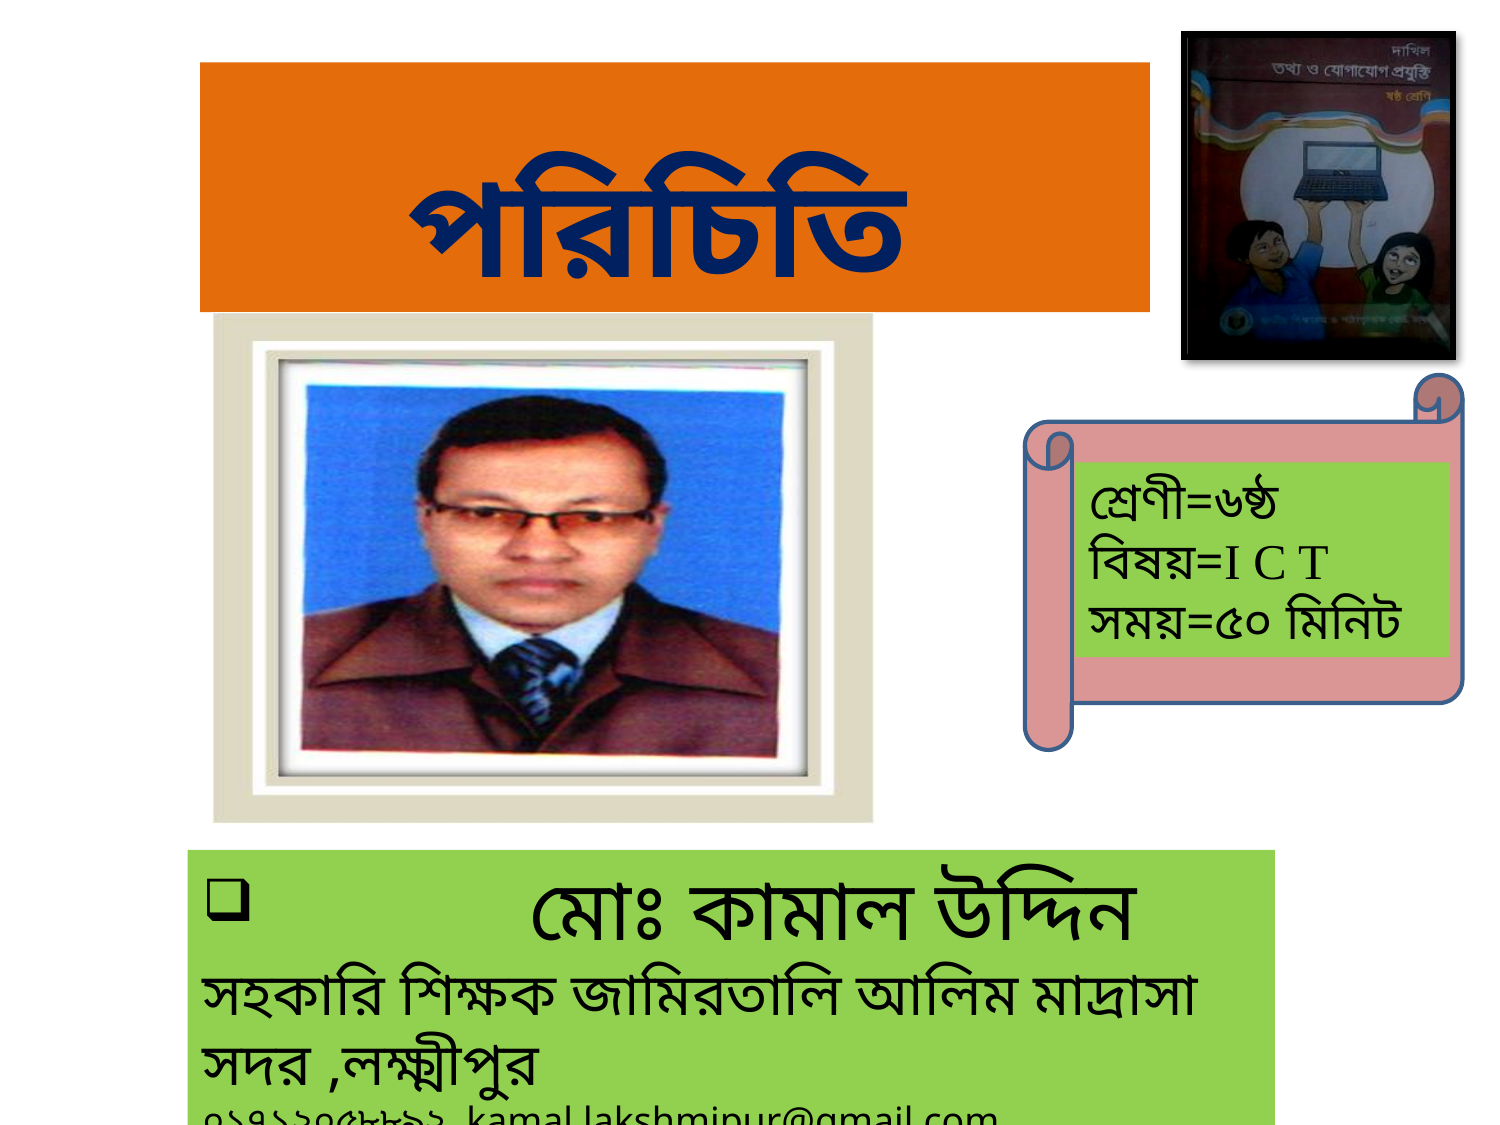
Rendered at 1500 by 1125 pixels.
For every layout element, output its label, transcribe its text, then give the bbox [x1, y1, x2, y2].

text_box [1022, 372, 1465, 753]
picture [1187, 37, 1451, 354]
picture [212, 312, 876, 824]
text_box পরিচিতি [200, 62, 1150, 313]
text_box শ্রেণী=৬ষ্ঠ বিষয়=I C T সময়=৫০ মিনিট [1074, 462, 1450, 658]
text_box মোঃ কামাল উদ্দিন সহকারি শিক্ষক জামিরতালি আলিম মাদ্রাসা সদর ,লক্ষ্মীপুর ০১৭১২০৫৮৮৯২ kamal.lakshmipur@gmail.com [187, 849, 1275, 1125]
